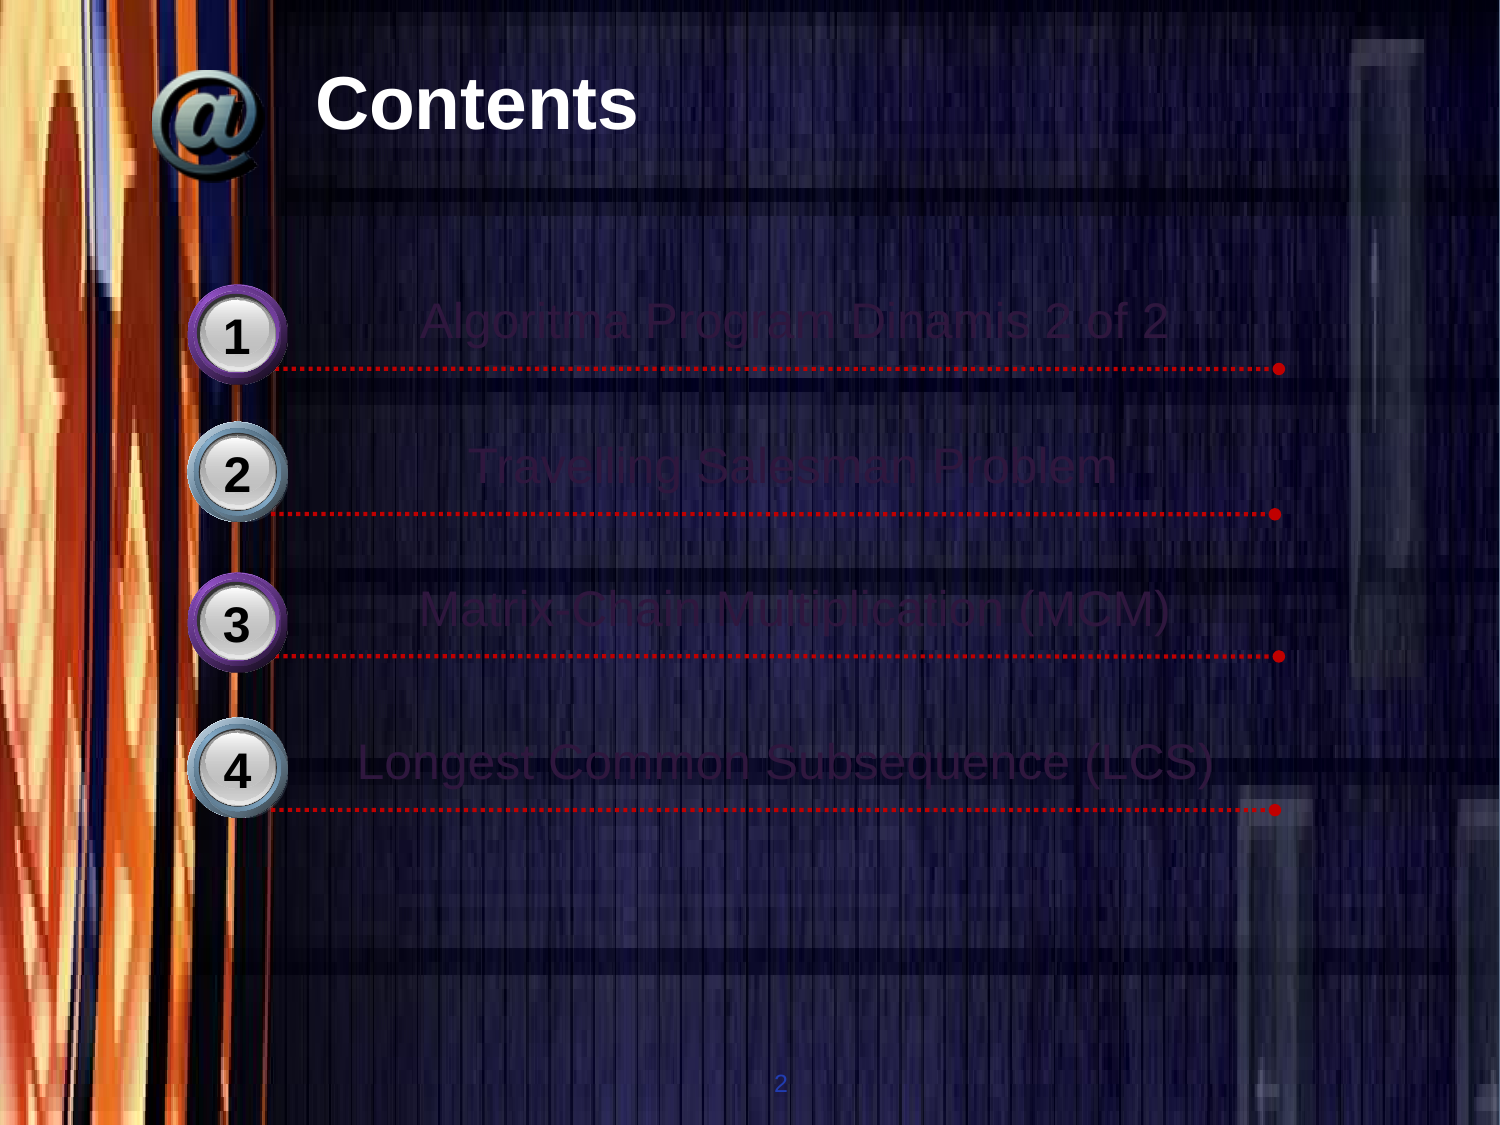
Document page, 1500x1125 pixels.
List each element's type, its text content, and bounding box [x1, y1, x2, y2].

picture [0, 0, 1500, 1125]
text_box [187, 280, 1280, 385]
title Contents [299, 62, 1500, 138]
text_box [187, 568, 1280, 673]
slide_number 2 [674, 1059, 888, 1101]
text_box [187, 421, 1278, 523]
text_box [187, 717, 1278, 818]
